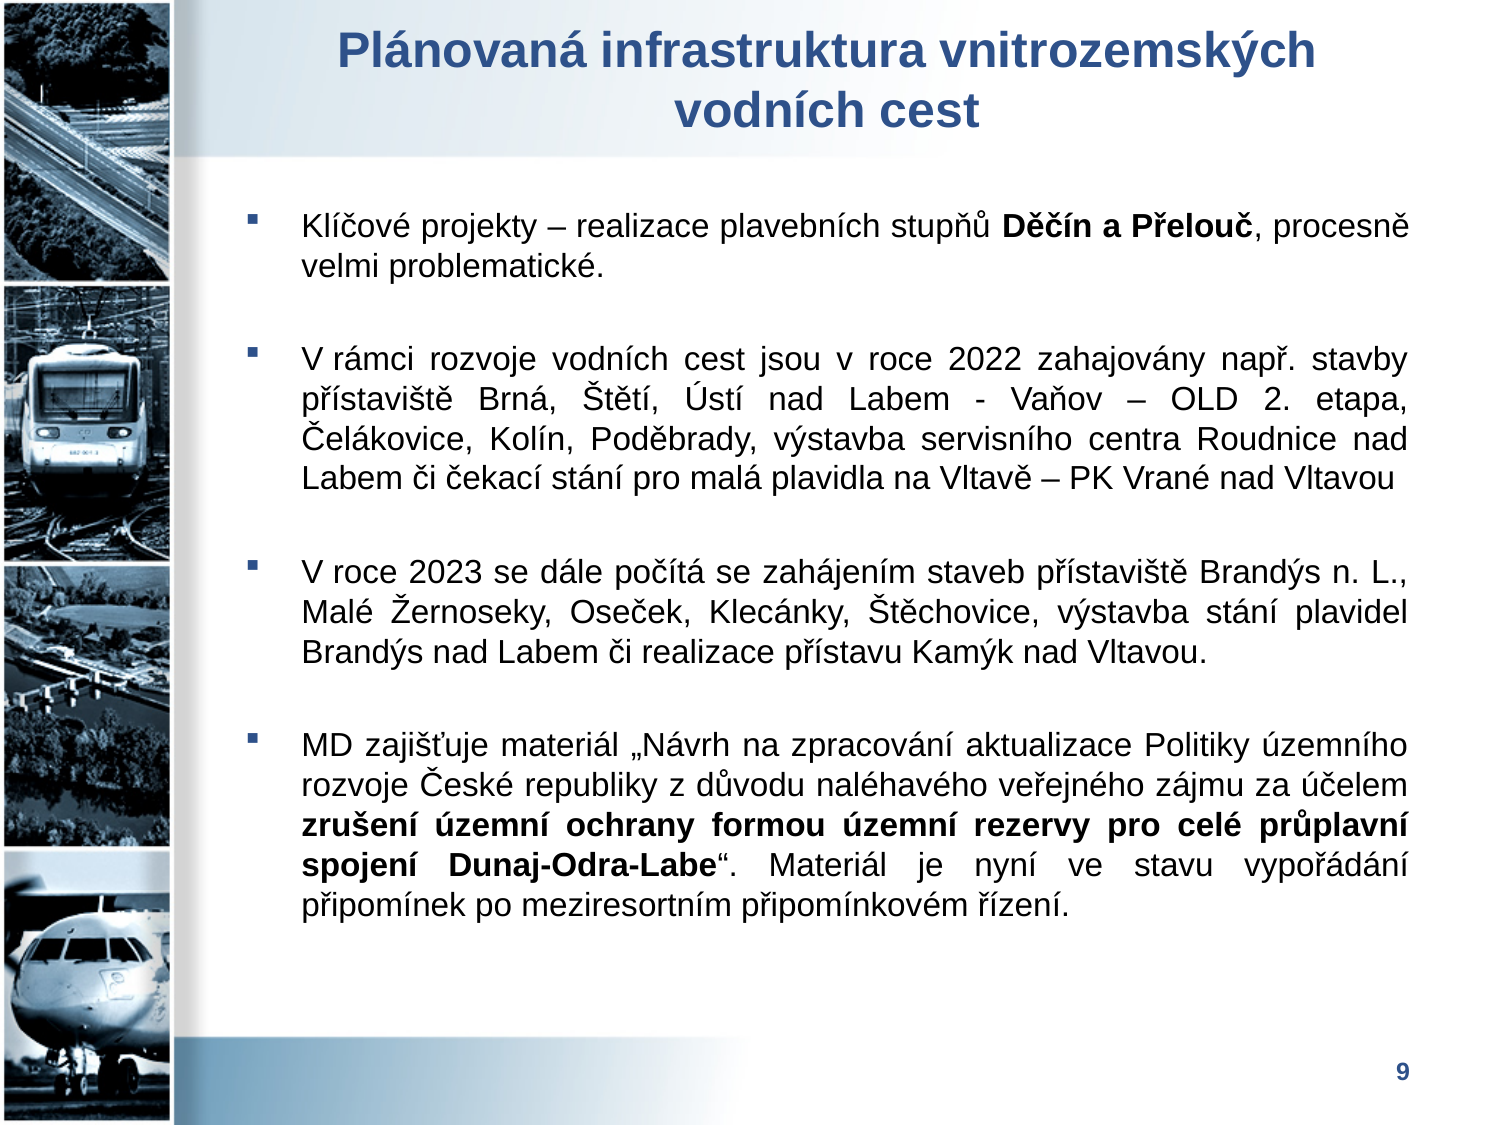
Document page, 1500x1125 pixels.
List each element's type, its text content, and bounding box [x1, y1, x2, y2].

list Klíčové projekty – realizace plavebních stupňů Děčín a Přelouč, procesně velmi problematické. V rámci rozvoje vodních cest jsou v roce 2022 zahajovány např. stavby přístaviště Brná, Štětí, Ústí nad Labem - Vaňov – OLD 2. etapa, Čelákovice, Kolín, Poděbrady, výstavba servisního centra Roudnice nad Labem či čekací stání pro malá plavidla na Vltavě – PK Vrané nad Vltavou V roce 2023 se dále počítá se zahájením staveb přístaviště Brandýs n. L., Malé Žernoseky, Oseček, Klecánky, Štěchovice, výstavba stání plavidel Brandýs nad Labem či realizace přístavu Kamýk nad Vltavou. MD zajišťuje materiál „Návrh na zpracování aktualizace Politiky územního rozvoje České republiky z důvodu naléhavého veřejného zájmu za účelem zrušení územní ochrany formou územní rezervy pro celé průplavní spojení Dunaj-Odra-Labe“. Materiál je nyní ve stavu vypořádání připomínek po meziresortním připomínkovém řízení. [230, 196, 1425, 1005]
title Plánovaná infrastruktura vnitrozemských vodních cest [230, 31, 1425, 185]
slide_number 9 [1269, 1047, 1426, 1095]
picture [0, 0, 1500, 1125]
